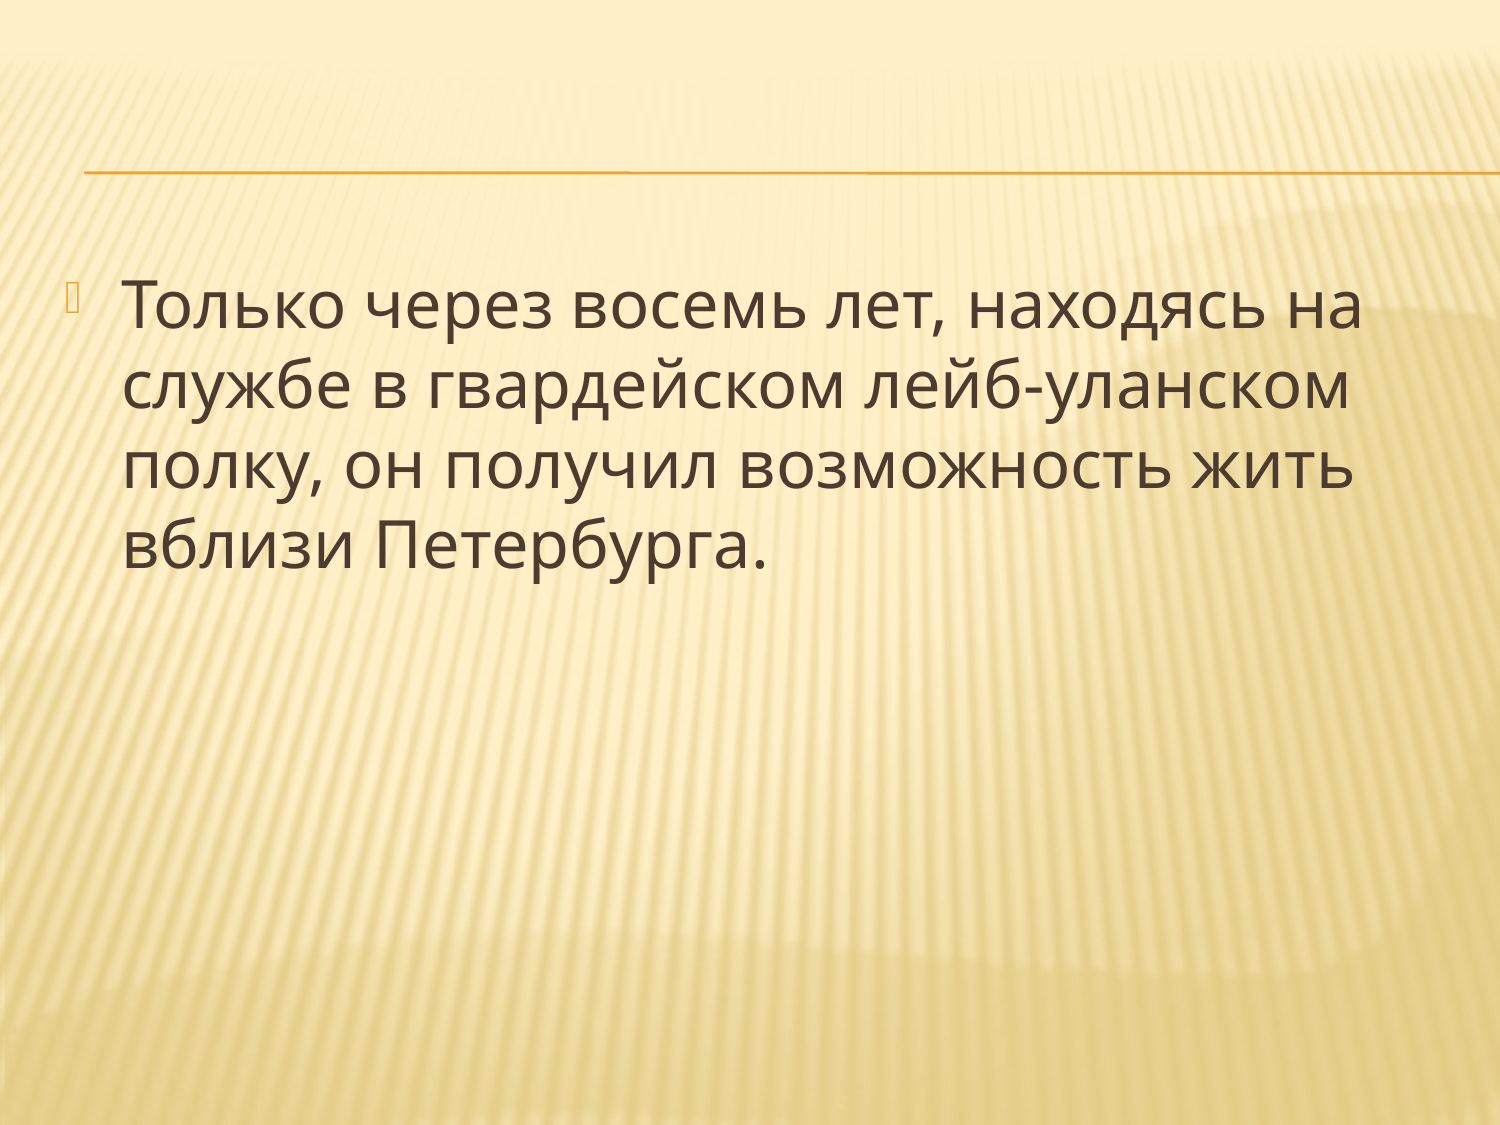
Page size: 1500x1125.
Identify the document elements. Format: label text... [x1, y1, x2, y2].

list Только через восемь лет, находясь на службе в гвардейском лейб-уланском полку, он получил возможность жить вблизи Петербурга. [50, 254, 1475, 998]
